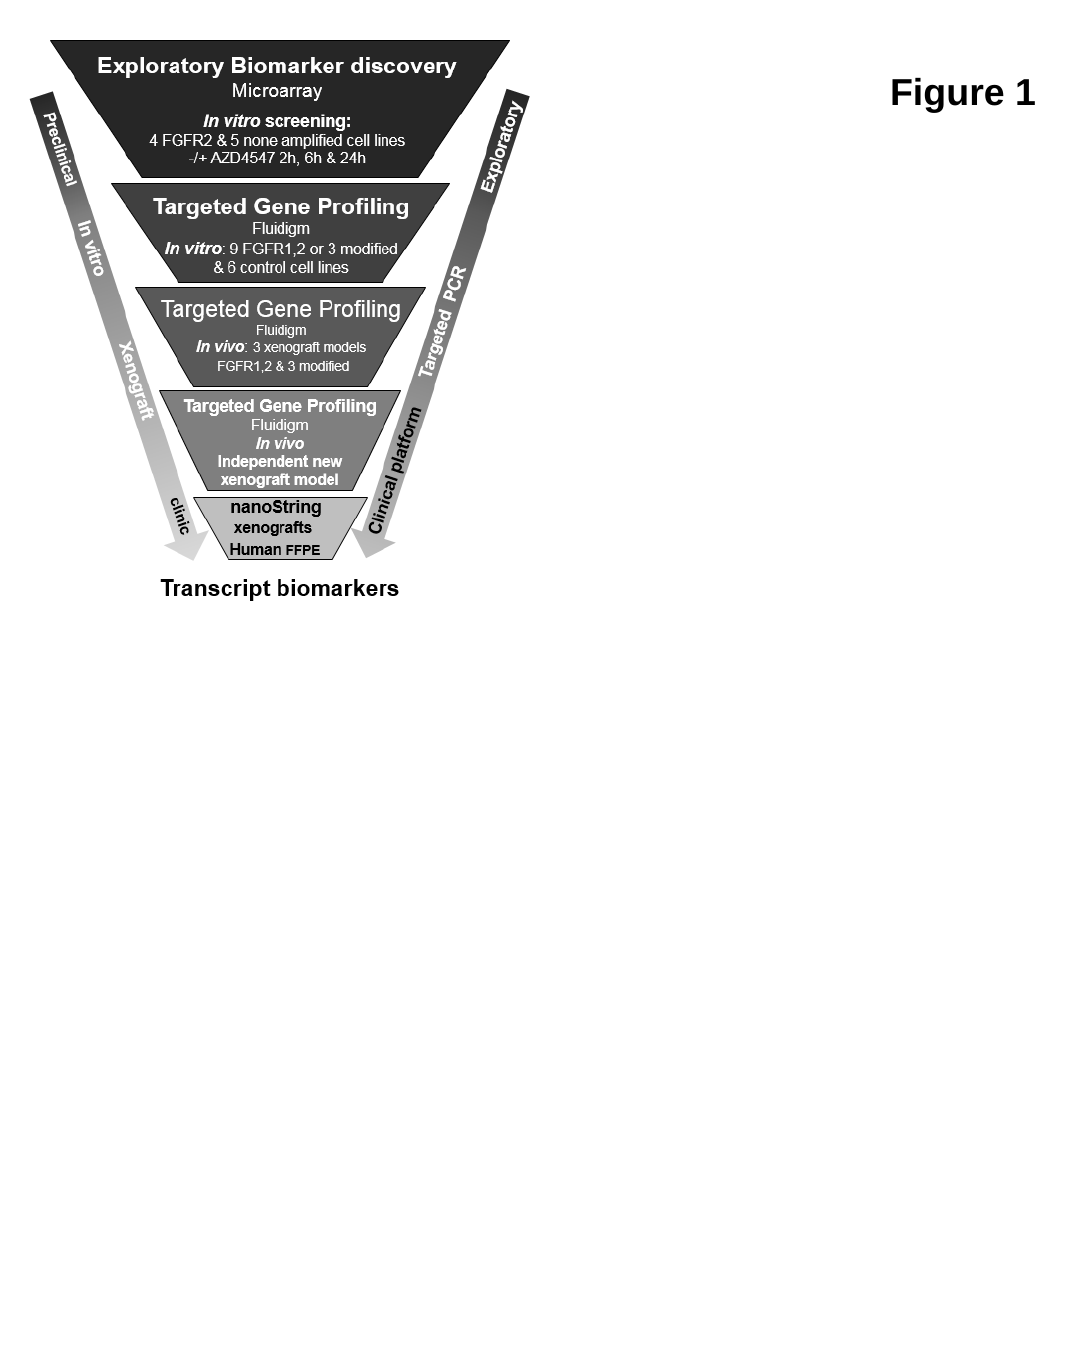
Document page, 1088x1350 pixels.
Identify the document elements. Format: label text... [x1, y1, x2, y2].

picture [23, 25, 538, 609]
text_box Figure 1 [875, 60, 1051, 121]
